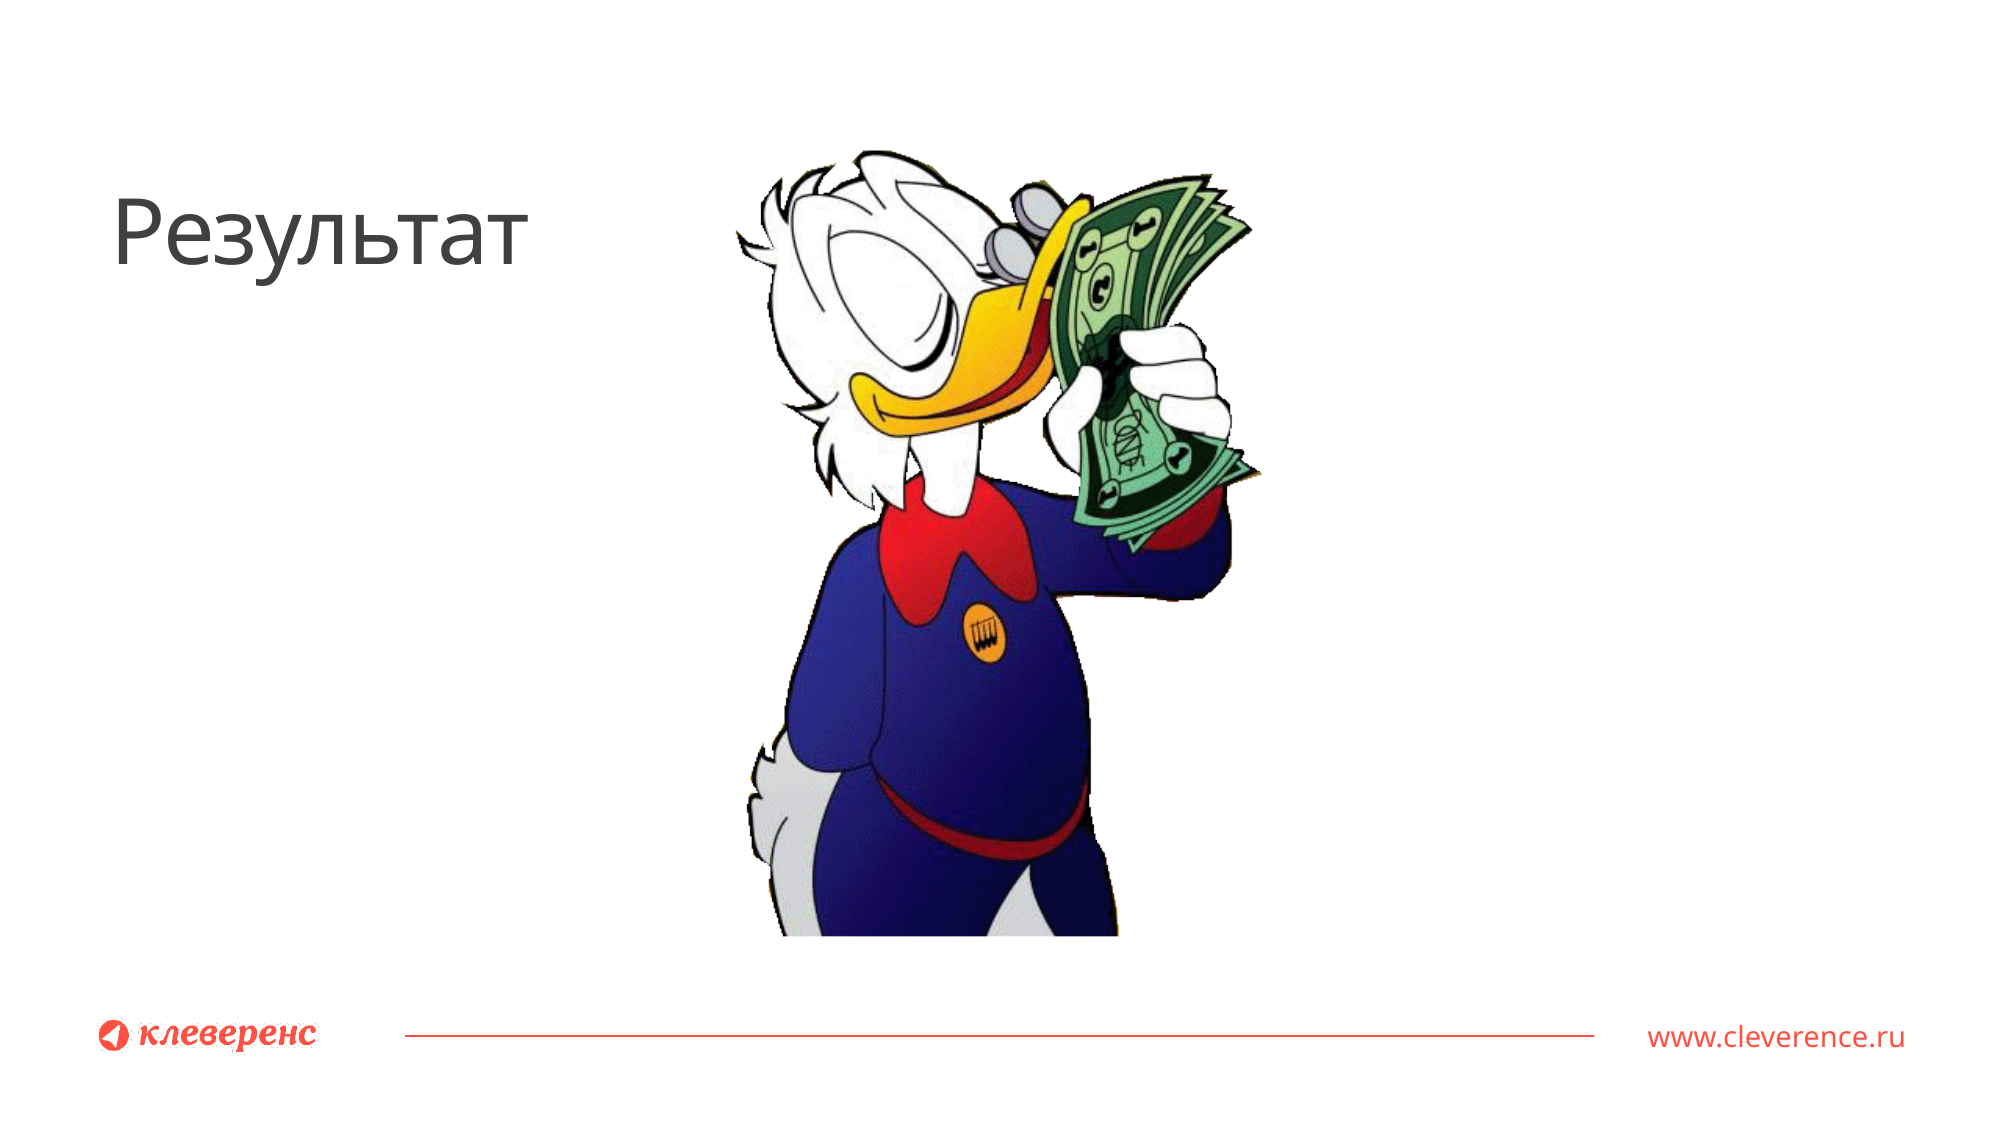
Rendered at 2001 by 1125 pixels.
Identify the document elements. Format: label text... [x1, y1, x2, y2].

text_box www.cleverence.ru [1632, 1010, 1921, 1061]
picture [95, 1016, 320, 1055]
title Результат [95, 109, 1906, 364]
picture [725, 137, 1273, 951]
